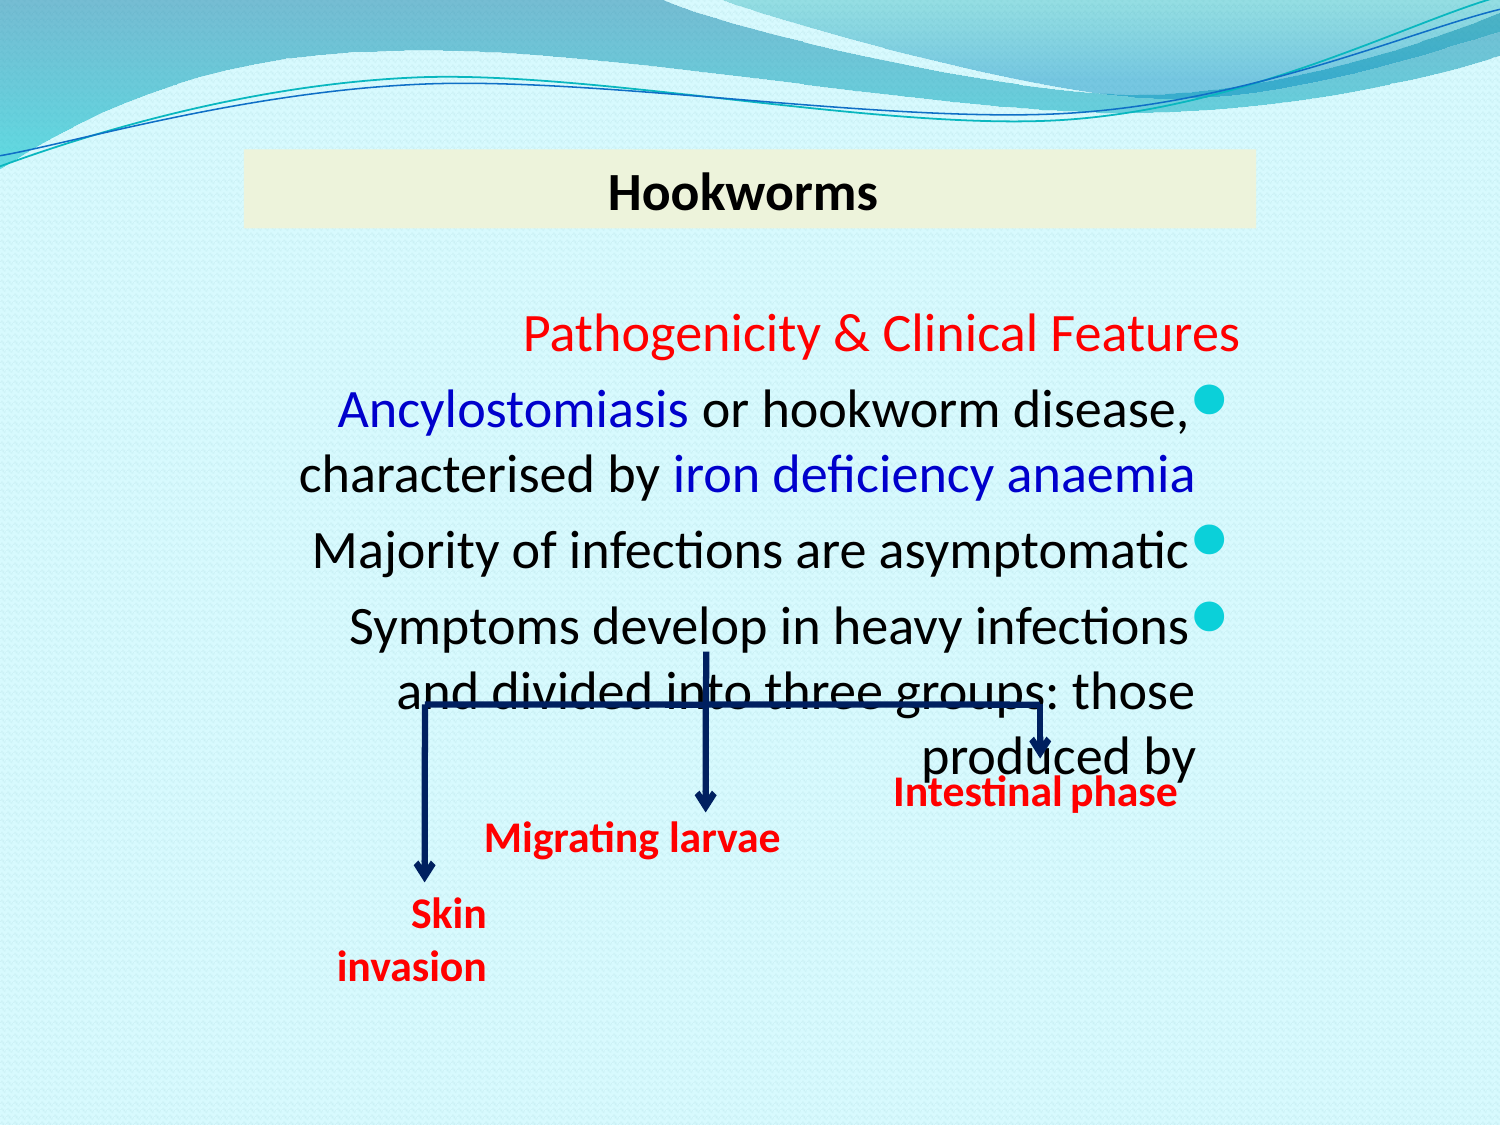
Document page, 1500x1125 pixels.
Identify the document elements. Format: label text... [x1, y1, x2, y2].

text_box Hookworms- Treatment [428, 708, 702, 847]
text_box Skin invasion [253, 877, 577, 998]
text_box Hookworms [243, 149, 1257, 229]
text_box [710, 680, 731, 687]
text_box Intestinal phase [878, 755, 1193, 823]
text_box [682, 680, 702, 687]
text_box Hookworms- Treatment [709, 708, 1037, 720]
list Pathogenicity & Clinical Features Ancylostomiasis or hookworm disease, characterised by iron deficiency anaemia Majority of infections are asymptomatic Symptoms develop in heavy infections and divided into three groups: those produced by [243, 290, 1257, 847]
text_box Migrating larvae [468, 801, 871, 869]
